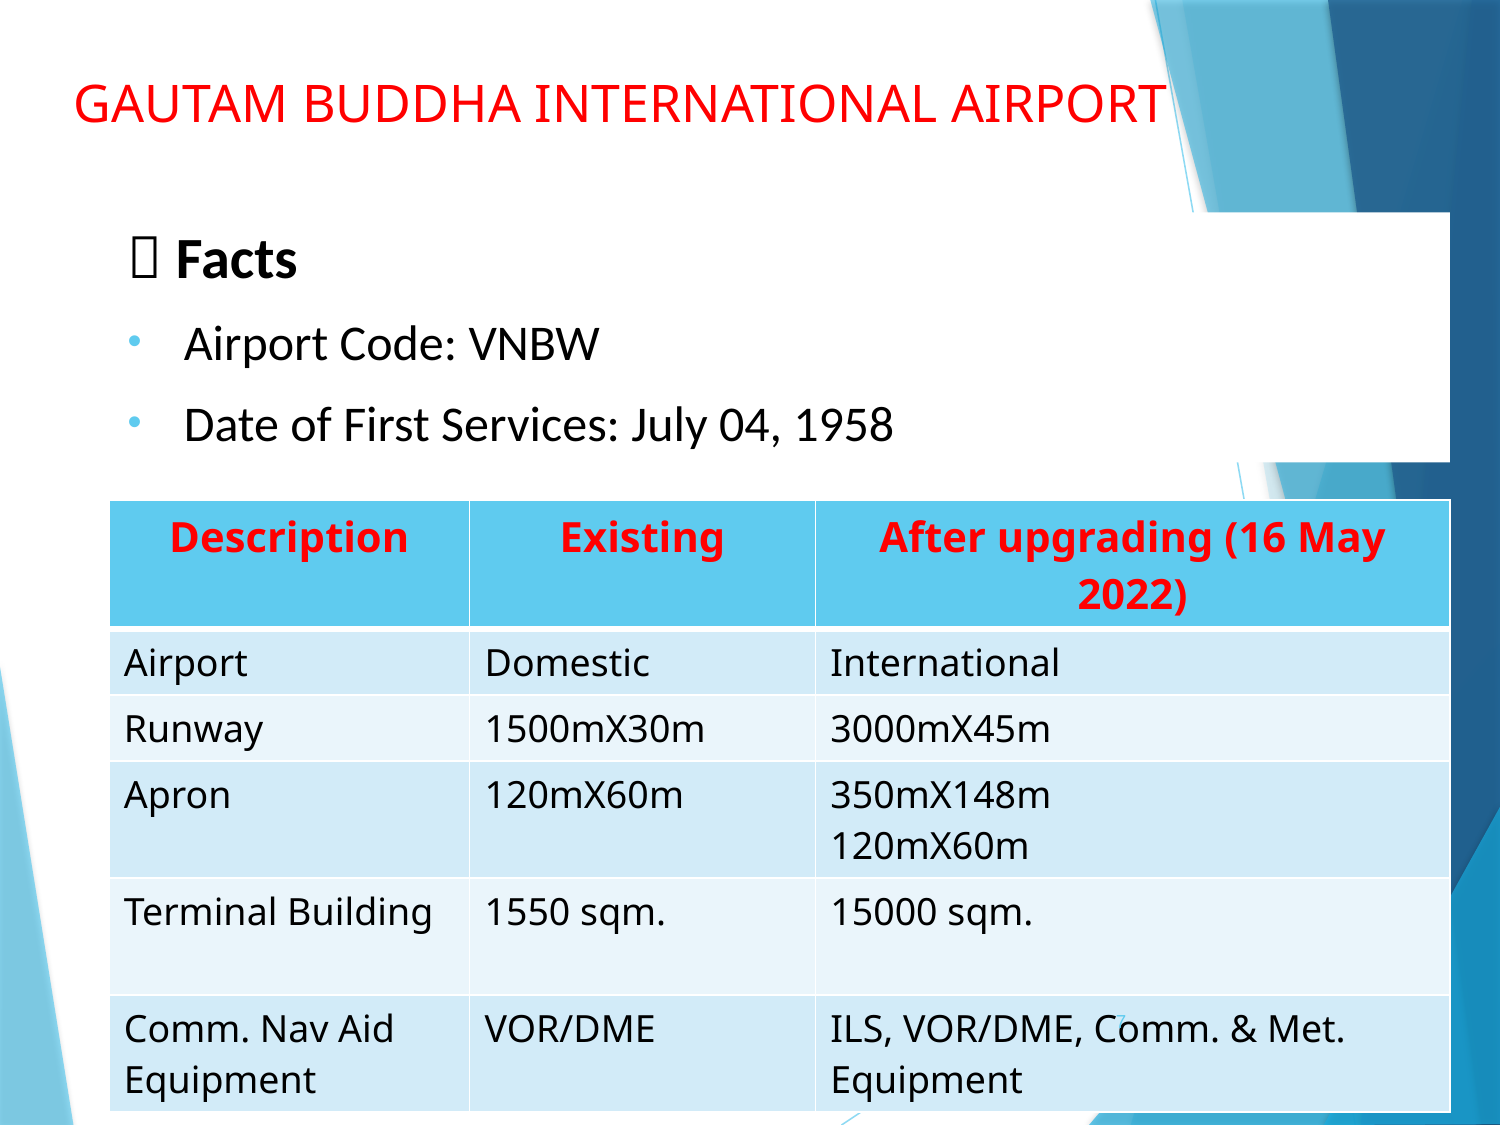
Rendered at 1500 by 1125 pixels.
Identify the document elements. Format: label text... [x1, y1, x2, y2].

table_cell Airport [110, 632, 469, 694]
table_cell Apron [110, 762, 469, 877]
table_cell 120mX60m [470, 762, 815, 877]
table_header Description [110, 501, 469, 626]
table_cell 350mX148m 120mX60m [816, 762, 1449, 877]
table_cell 1550 sqm. [470, 879, 815, 994]
table_cell International [816, 632, 1449, 694]
list  Facts Airport Code: VNBW Date of First Services: July 04, 1958 [111, 211, 1451, 464]
table_cell 3000mX45m [816, 696, 1449, 760]
table_cell Comm. Nav Aid Equipment [110, 996, 469, 1111]
table_cell VOR/DME [470, 996, 815, 1111]
slide_number 7 [1057, 991, 1142, 1051]
table_cell Runway [110, 696, 469, 760]
table_cell Domestic [470, 632, 815, 694]
table_cell 15000 sqm. [816, 879, 1449, 994]
table_cell ILS, VOR/DME, Comm. & Met. Equipment [816, 996, 1449, 1111]
table_cell 1500mX30m [470, 696, 815, 760]
table_header Existing [470, 501, 815, 626]
table_header After upgrading (16 May 2022) [816, 501, 1449, 626]
table_cell Terminal Building [110, 879, 469, 994]
title GAUTAM BUDDHA INTERNATIONAL AIRPORT [58, 62, 1288, 175]
